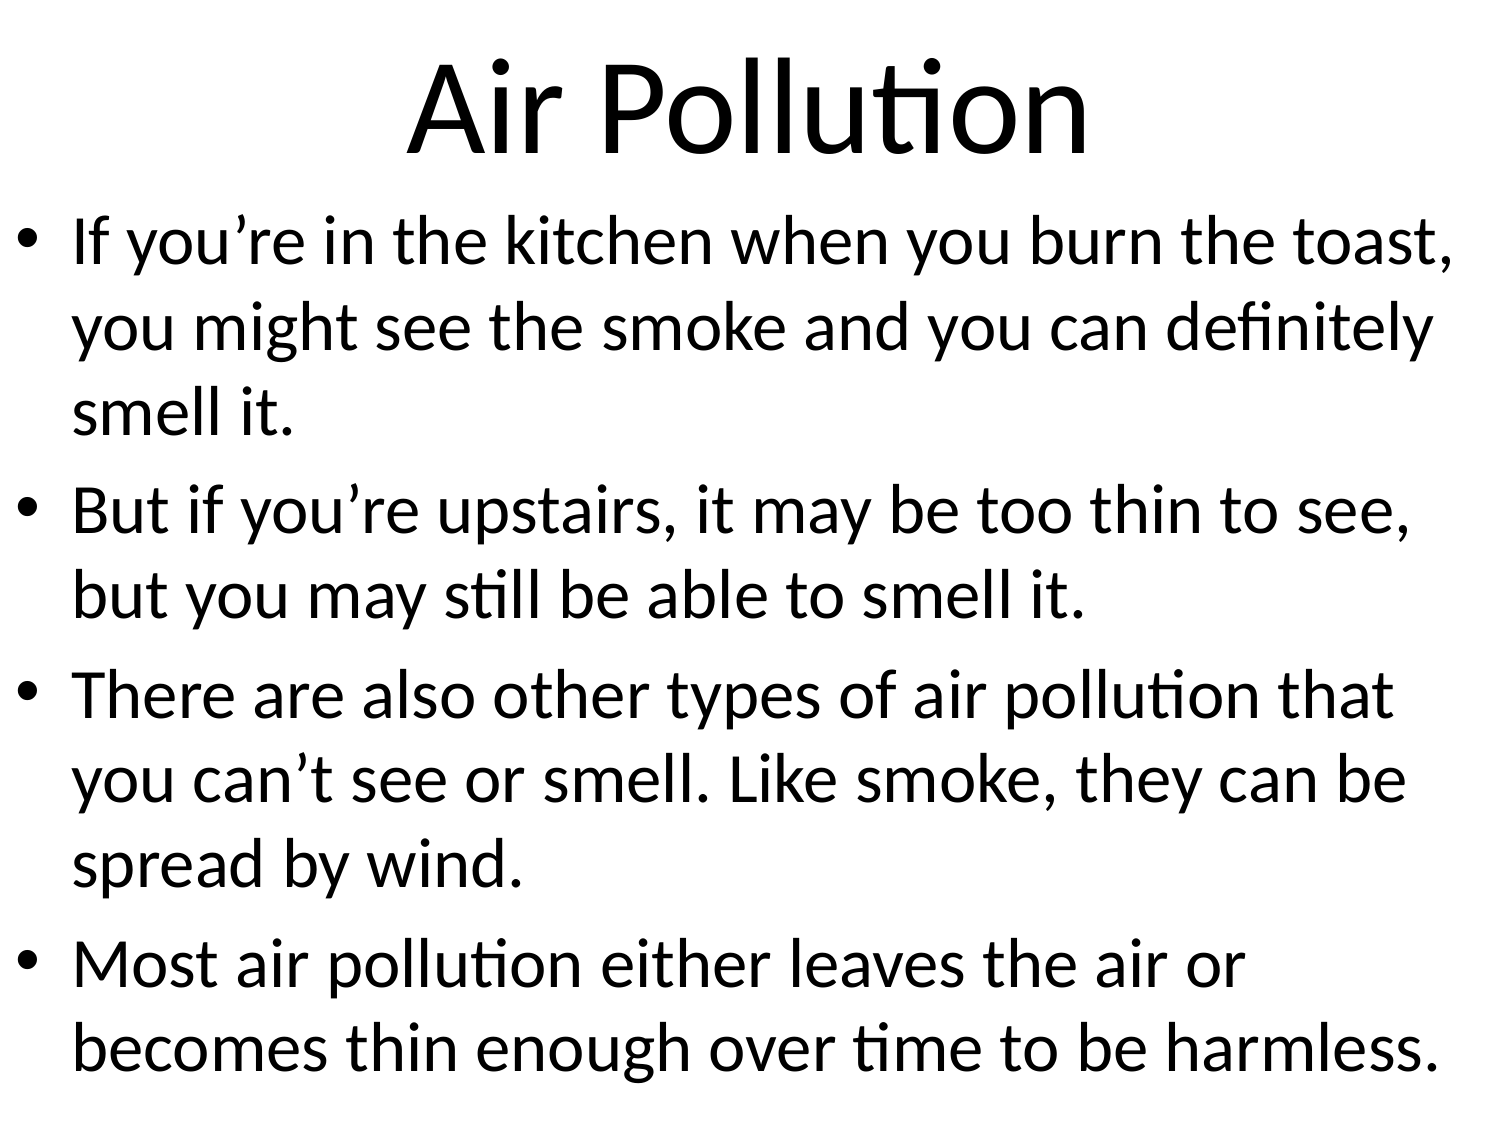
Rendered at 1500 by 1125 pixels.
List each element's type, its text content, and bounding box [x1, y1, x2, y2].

list If you’re in the kitchen when you burn the toast, you might see the smoke and you can definitely smell it. But if you’re upstairs, it may be too thin to see, but you may still be able to smell it. There are also other types of air pollution that you can’t see or smell. Like smoke, they can be spread by wind. Most air pollution either leaves the air or becomes thin enough over time to be harmless. [0, 186, 1500, 1080]
title Air Pollution [75, 4, 1425, 186]
